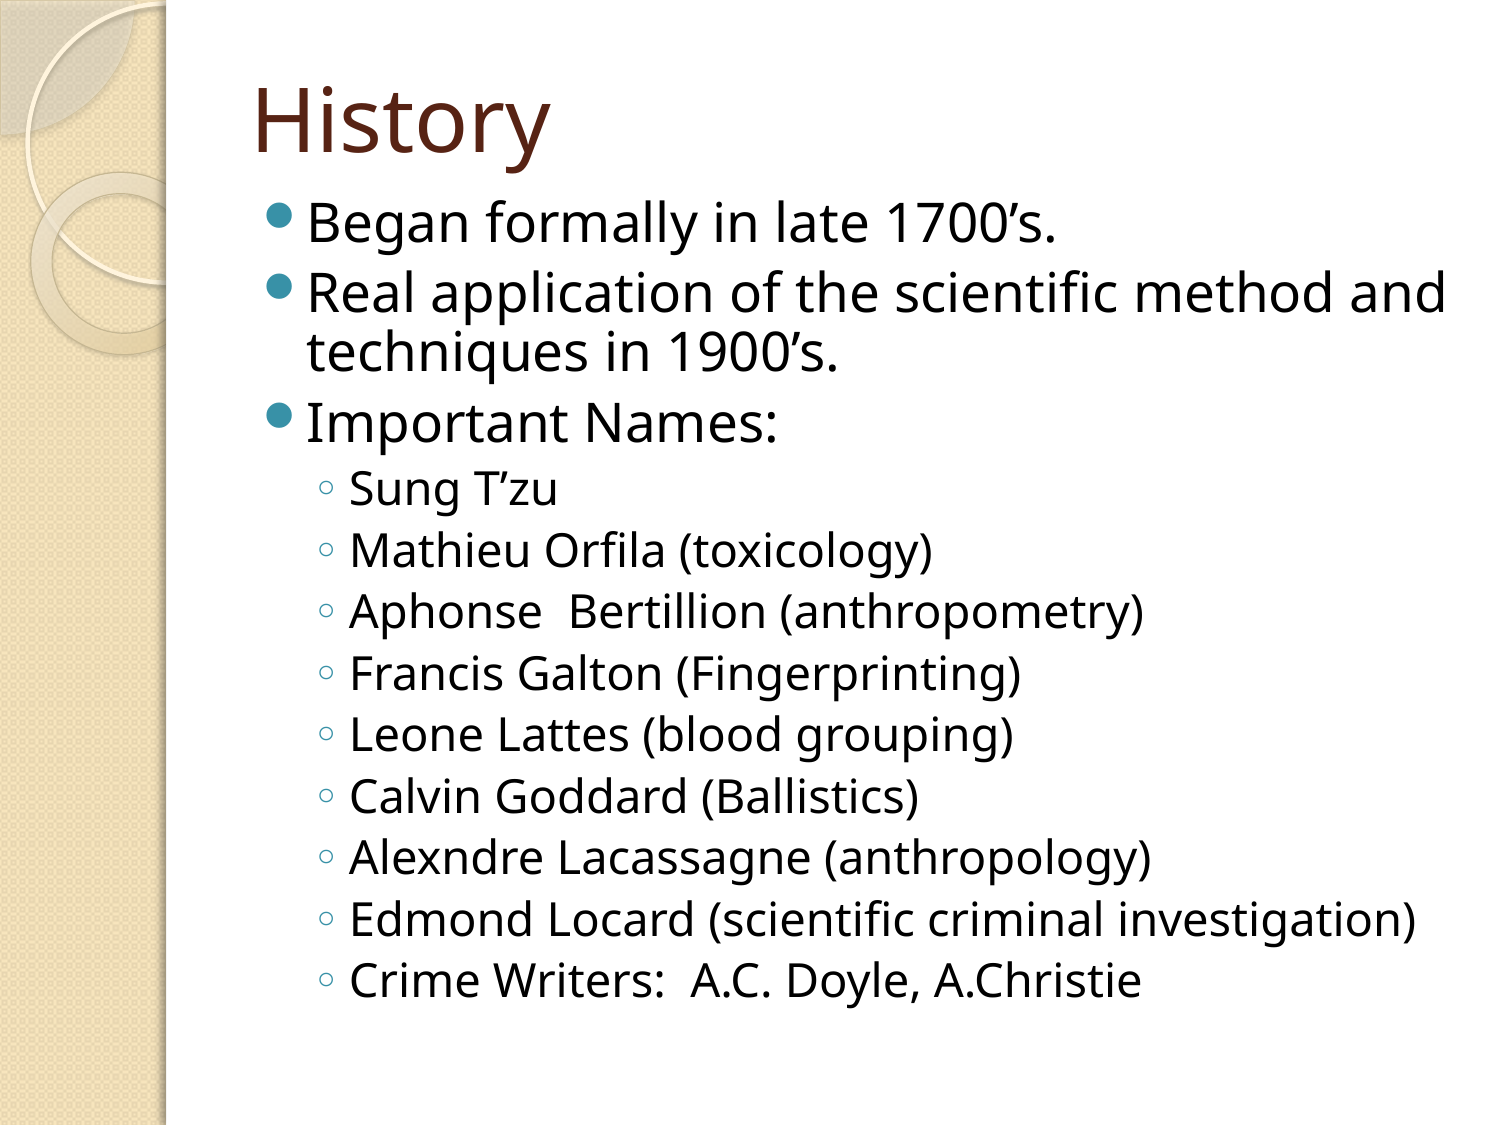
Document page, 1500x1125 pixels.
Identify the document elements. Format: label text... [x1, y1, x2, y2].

title History [235, 45, 1466, 187]
list Began formally in late 1700’s. Real application of the scientific method and techniques in 1900’s. Important Names: Sung T’zu Mathieu Orfila (toxicology) Aphonse Bertillion (anthropometry) Francis Galton (Fingerprinting) Leone Lattes (blood grouping) Calvin Goddard (Ballistics) Alexndre Lacassagne (anthropology) Edmond Locard (scientific criminal investigation) Crime Writers: A.C. Doyle, A.Christie [235, 187, 1466, 1025]
